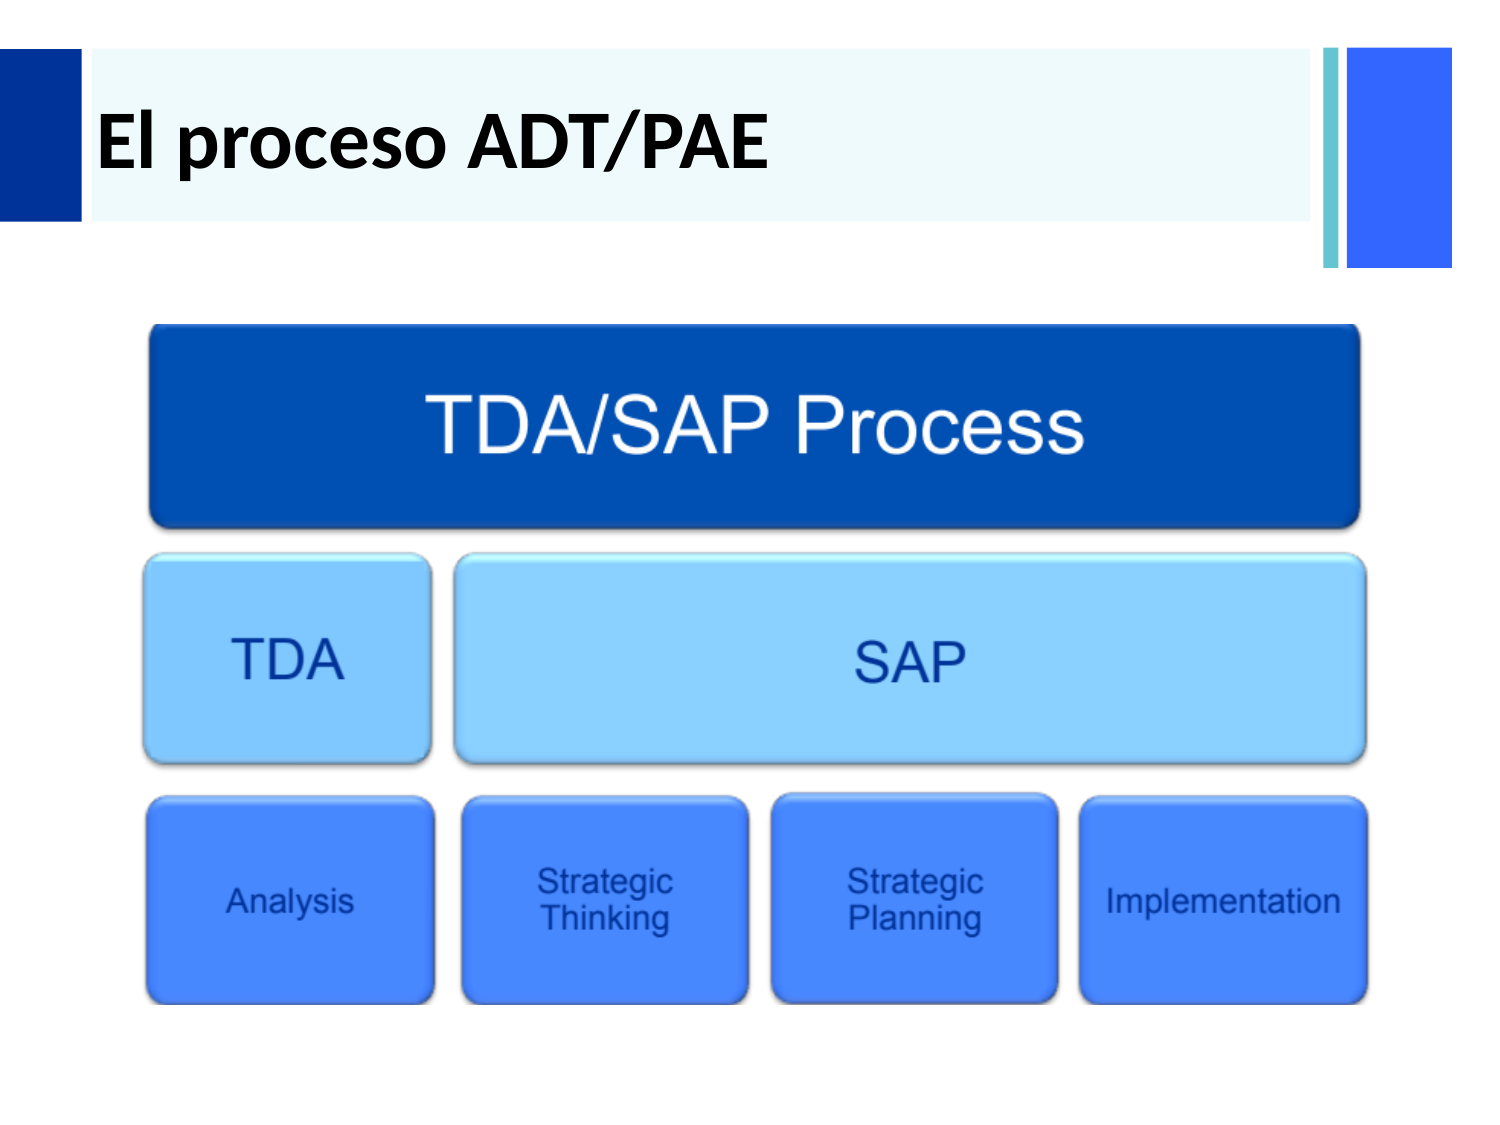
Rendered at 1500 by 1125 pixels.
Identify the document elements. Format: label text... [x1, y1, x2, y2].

title El proceso ADT/PAE [81, 51, 1322, 220]
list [133, 324, 1374, 1006]
